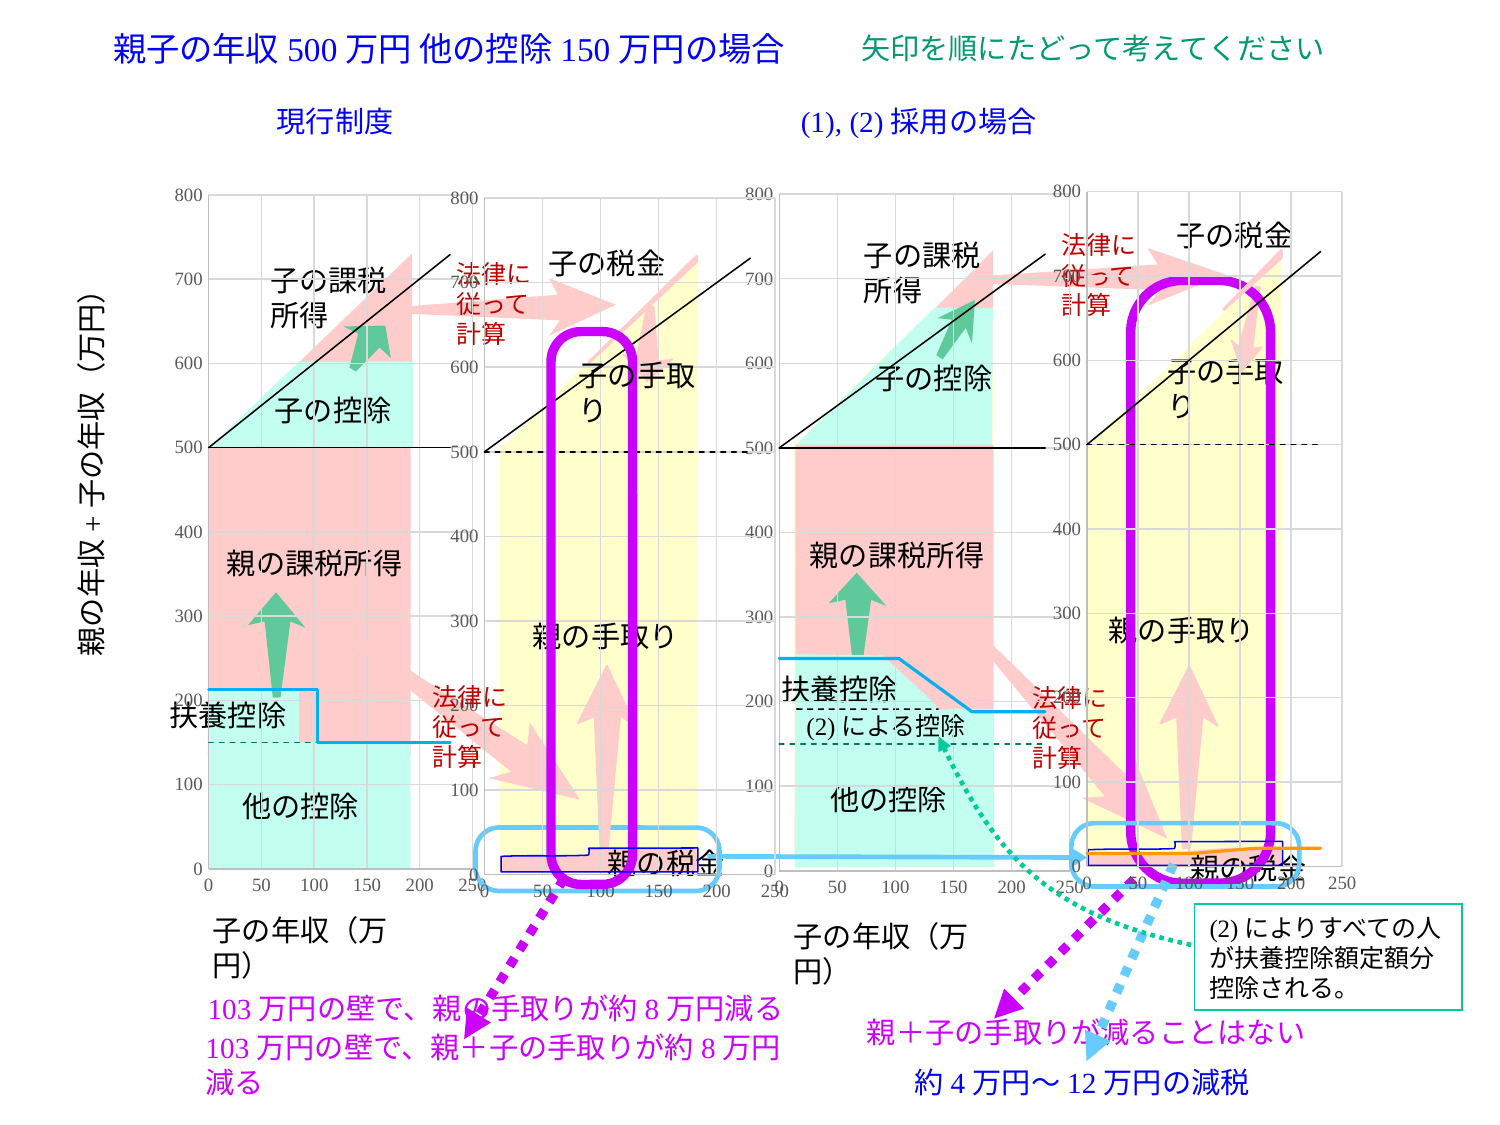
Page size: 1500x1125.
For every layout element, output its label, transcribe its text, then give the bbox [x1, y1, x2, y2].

text_box 子の年収（万円） [778, 921, 1032, 997]
text_box 現行制度 [261, 77, 465, 164]
text_box [1116, 923, 1192, 945]
text_box 矢印を順にたどって考えてください [846, 4, 1500, 91]
text_box 103万円の壁で、親＋子の手取りが約8万円減る [190, 1021, 820, 1107]
chart [151, 167, 1391, 918]
text_box (2)によりすべての人 が扶養控除額定額分 控除される。 [1194, 904, 1463, 1011]
text_box [994, 923, 1091, 1019]
text_box 親の年収+子の年収（万円） [48, 230, 135, 672]
text_box 子の年収（万円） [197, 927, 451, 964]
text_box (1), (2)採用の場合 [785, 77, 1091, 164]
text_box 約4万円～12万円の減税 [899, 1039, 1317, 1125]
text_box 親子の年収500万円 他の控除150万円の場合 [98, 4, 809, 91]
text_box 親＋子の手取りが減ることはない [851, 988, 1363, 1075]
text_box 103万円の壁で、親の手取りが約8万円減る [192, 964, 823, 1051]
